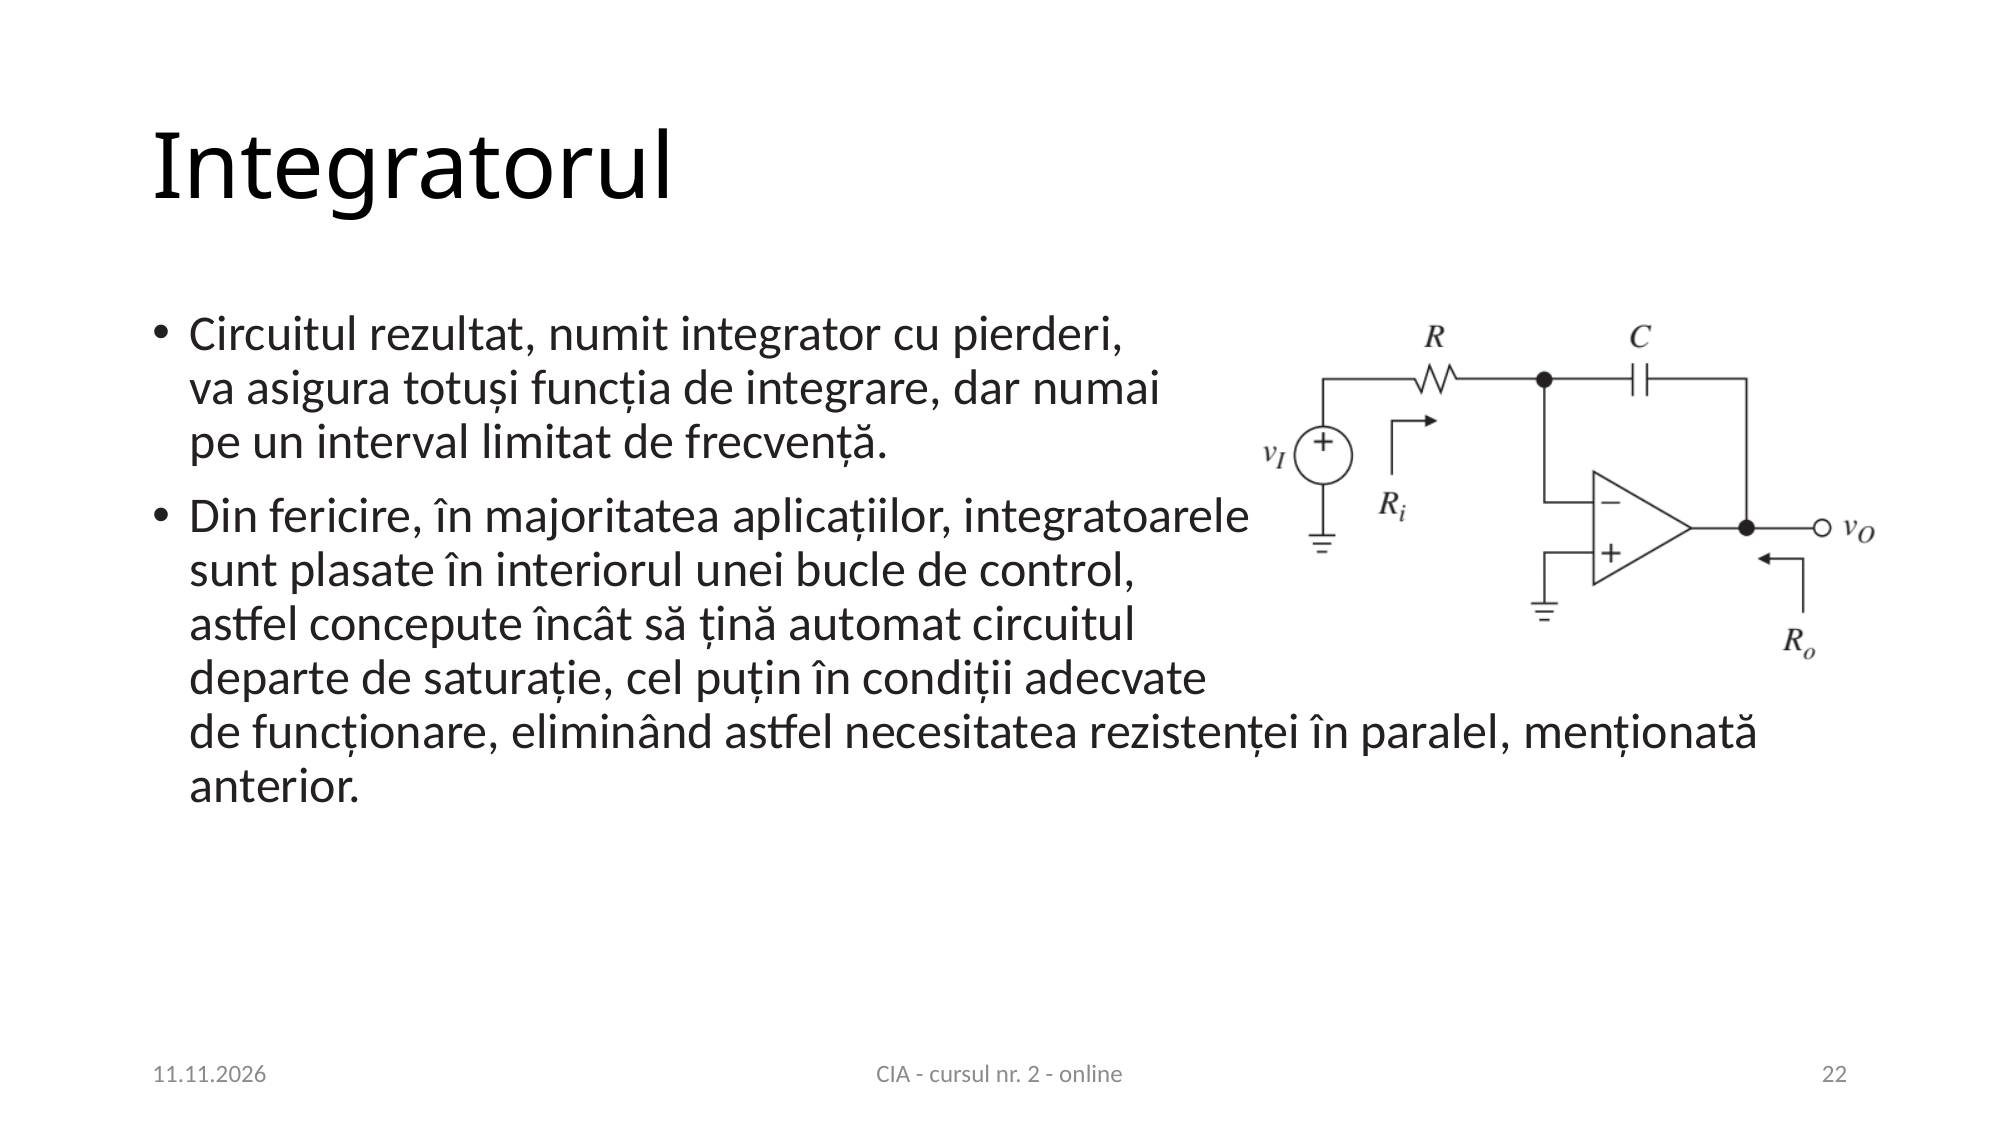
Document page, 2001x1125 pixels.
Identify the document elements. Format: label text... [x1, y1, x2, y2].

picture [1262, 299, 1881, 665]
footer CIA - cursul nr. 2 - online [662, 1042, 1338, 1103]
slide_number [137, 1042, 588, 1103]
list Circuitul rezultat, numit integrator cu pierderi, va asigura totuși funcția de integrare, dar numai pe un interval limitat de frecvență. Din fericire, în majoritatea aplicațiilor, integratoarele sunt plasate în interiorul unei bucle de control, astfel concepute încât să țină automat circuitul departe de saturație, cel puțin în condiții adecvate de funcționare, eliminând astfel necesitatea rezistenței în paralel, menționată anterior. [137, 299, 1863, 1014]
slide_number 22 [1412, 1042, 1863, 1103]
title Integratorul [137, 59, 1863, 278]
